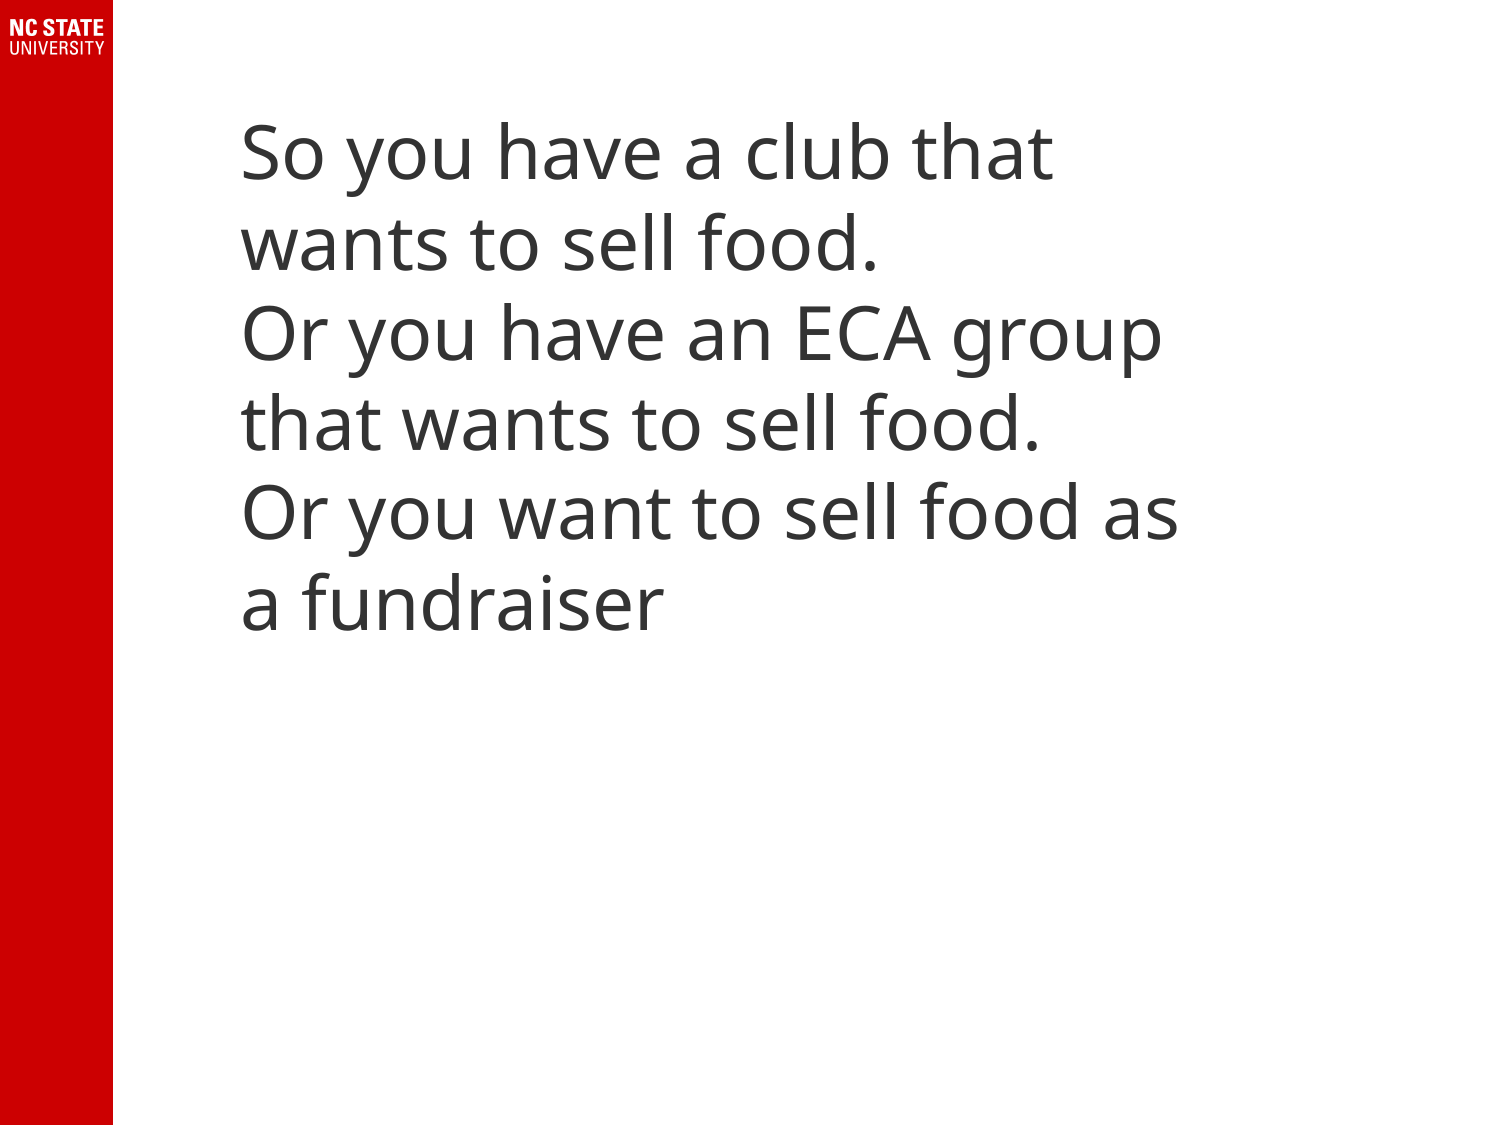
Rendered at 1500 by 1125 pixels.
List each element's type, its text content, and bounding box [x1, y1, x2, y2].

title So you have a club that wants to sell food. Or you have an ECA group that wants to sell food. Or you want to sell food as a fundraiser [225, 299, 1225, 450]
picture [0, 0, 113, 1125]
